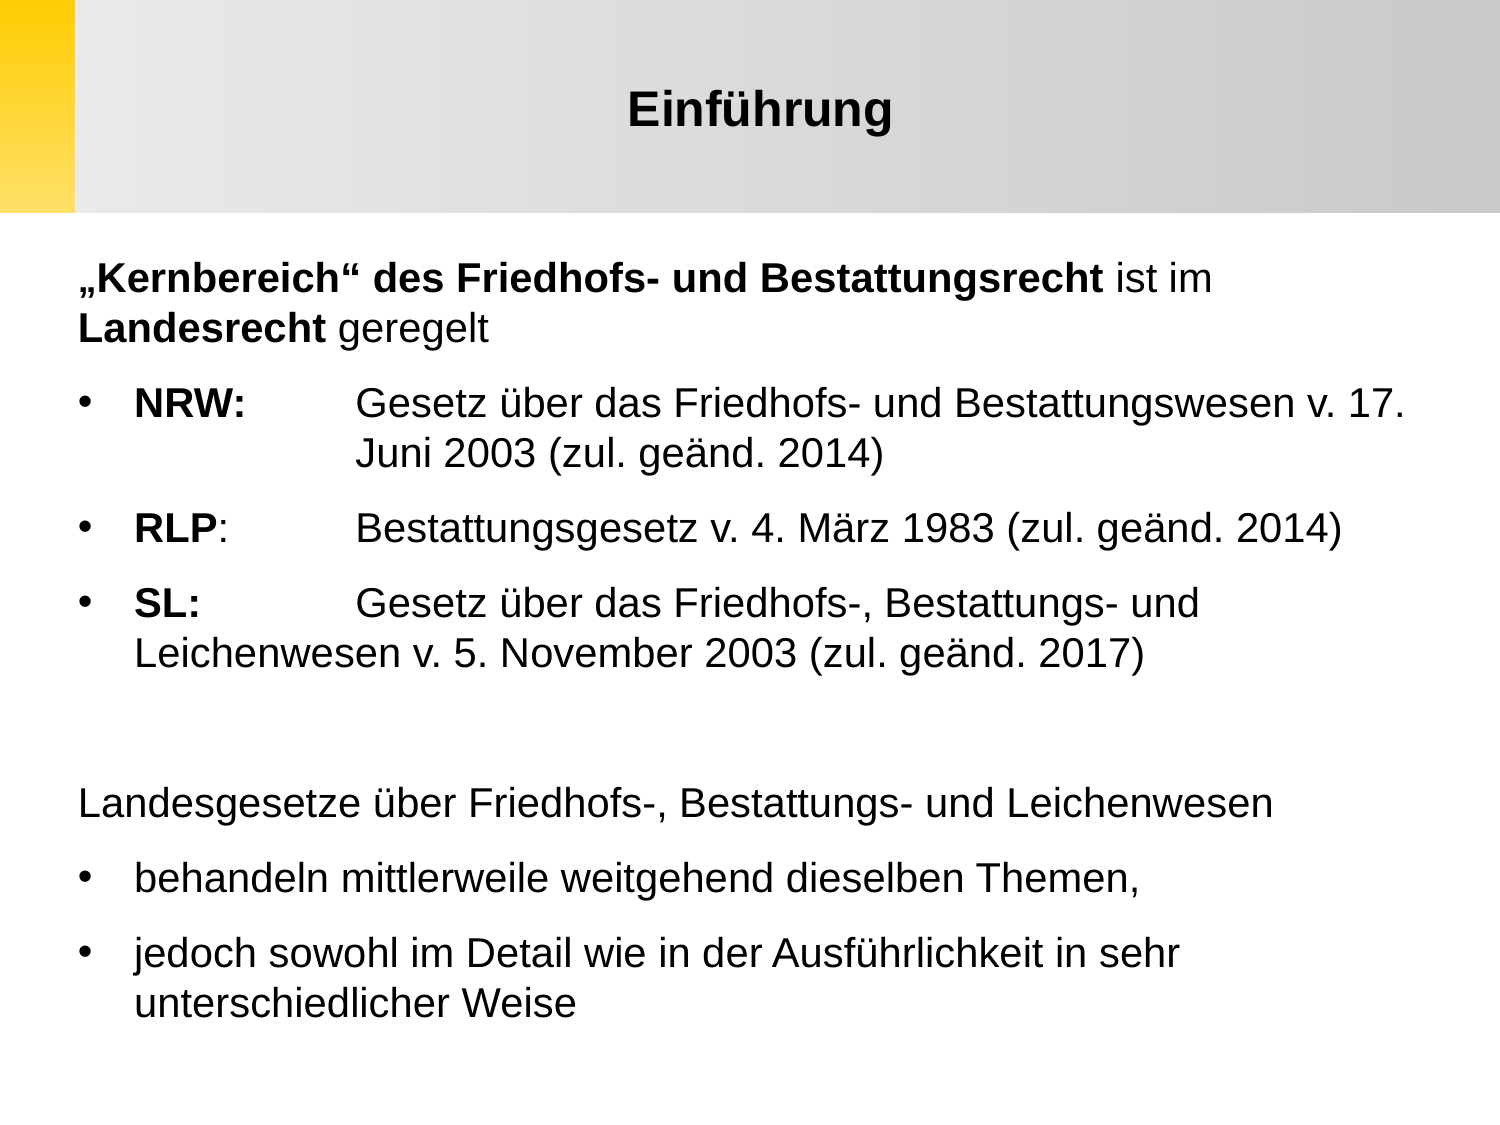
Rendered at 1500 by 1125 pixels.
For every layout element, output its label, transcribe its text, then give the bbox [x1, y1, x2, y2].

text_box Einführung [74, 0, 1500, 213]
text_box [0, 0, 74, 213]
text_box „Kernbereich“ des Friedhofs- und Bestattungsrecht ist im Landesrecht geregelt NRW: Gesetz über das Friedhofs- und Bestattungswesen v. 17. Juni 2003 (zul. geänd. 2014) RLP: Bestattungsgesetz v. 4. März 1983 (zul. geänd. 2014) SL: Gesetz über das Friedhofs-, Bestattungs- und Leichenwesen v. 5. November 2003 (zul. geänd. 2017) Landesgesetze über Friedhofs-, Bestattungs- und Leichenwesen behandeln mittlerweile weitgehend dieselben Themen, jedoch sowohl im Detail wie in der Ausführlichkeit in sehr unterschiedlicher Weise [75, 243, 1424, 1034]
